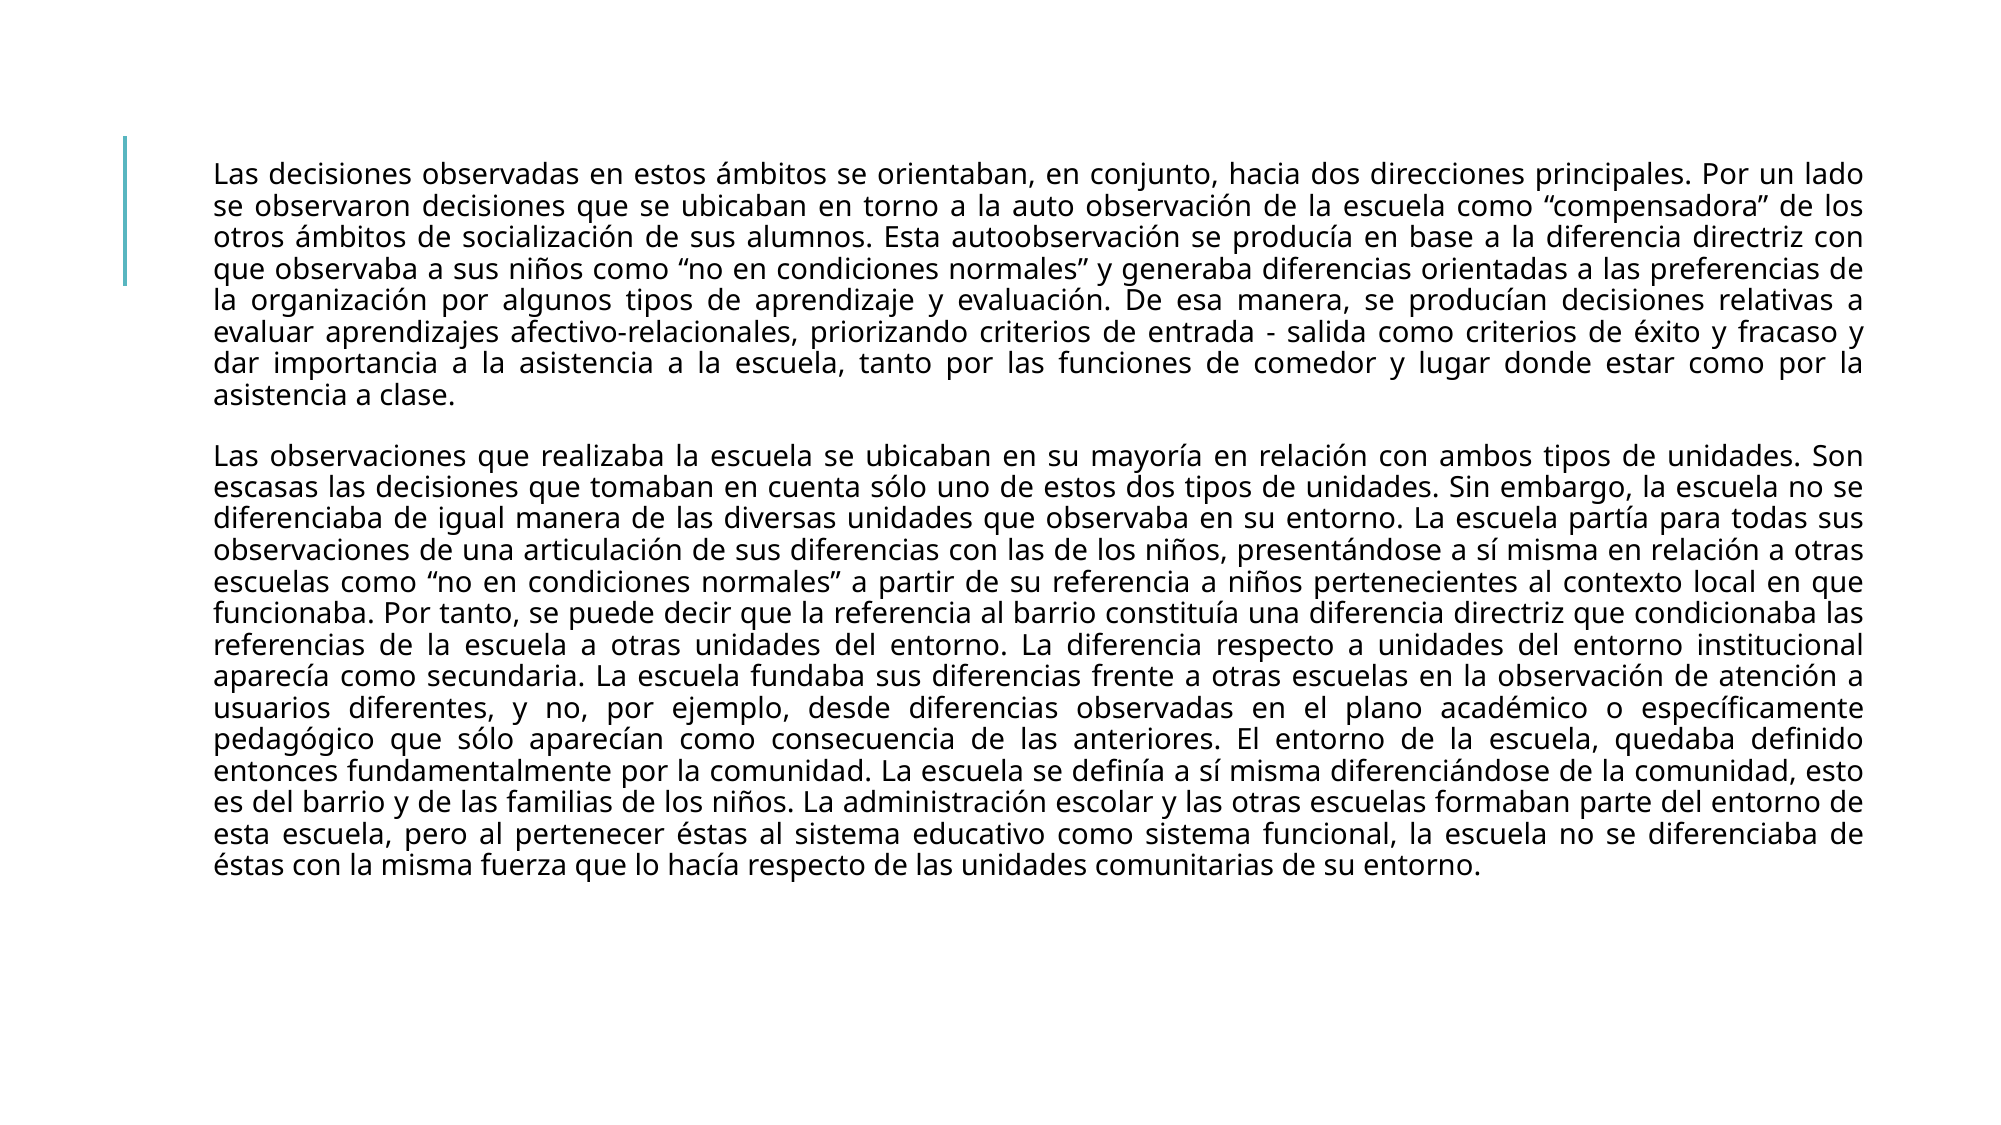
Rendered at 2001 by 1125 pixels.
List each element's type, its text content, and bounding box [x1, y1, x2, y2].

list Las decisiones observadas en estos ámbitos se orientaban, en conjunto, hacia dos direcciones principales. Por un lado se observaron decisiones que se ubicaban en torno a la auto observación de la escuela como “compensadora” de los otros ámbitos de socialización de sus alumnos. Esta autoobservación se producía en base a la diferencia directriz con que observaba a sus niños como “no en condiciones normales” y generaba diferencias orientadas a las preferencias de la organización por algunos tipos de aprendizaje y evaluación. De esa manera, se producían decisiones relativas a evaluar aprendizajes afectivo-relacionales, priorizando criterios de entrada - salida como criterios de éxito y fracaso y dar importancia a la asistencia a la escuela, tanto por las funciones de comedor y lugar donde estar como por la asistencia a clase. Las observaciones que realizaba la escuela se ubicaban en su mayoría en relación con ambos tipos de unidades. Son escasas las decisiones que tomaban en cuenta sólo uno de estos dos tipos de unidades. Sin embargo, la escuela no se diferenciaba de igual manera de las diversas unidades que observaba en su entorno. La escuela partía para todas sus observaciones de una articulación de sus diferencias con las de los niños, presentándose a sí misma en relación a otras escuelas como “no en condiciones normales” a partir de su referencia a niños pertenecientes al contexto local en que funcionaba. Por tanto, se puede decir que la referencia al barrio constituía una diferencia directriz que condicionaba las referencias de la escuela a otras unidades del entorno. La diferencia respecto a unidades del entorno institucional aparecía como secundaria. La escuela fundaba sus diferencias frente a otras escuelas en la observación de atención a usuarios diferentes, y no, por ejemplo, desde diferencias observadas en el plano académico o específicamente pedagógico que sólo aparecían como consecuencia de las anteriores. El entorno de la escuela, quedaba definido entonces fundamentalmente por la comunidad. La escuela se definía a sí misma diferenciándose de la comunidad, esto es del barrio y de las familias de los niños. La administración escolar y las otras escuelas formaban parte del entorno de esta escuela, pero al pertenecer éstas al sistema educativo como sistema funcional, la escuela no se diferenciaba de éstas con la misma fuerza que lo hacía respecto de las unidades comunitarias de su entorno. [190, 151, 1874, 923]
